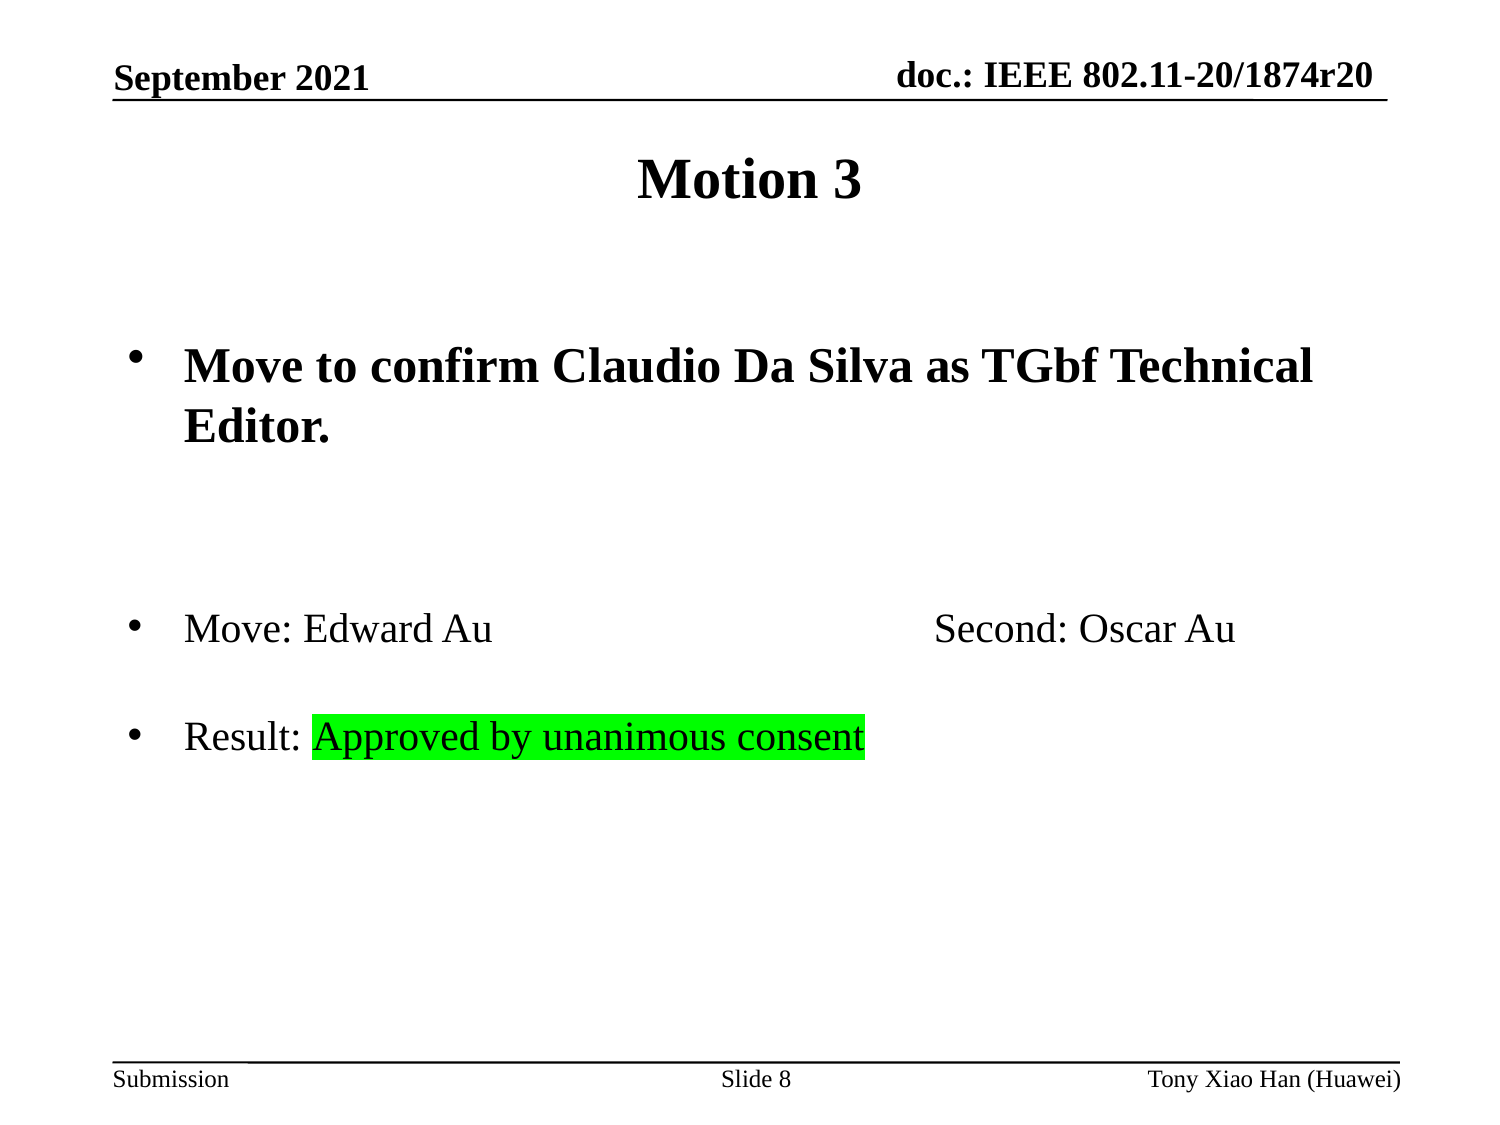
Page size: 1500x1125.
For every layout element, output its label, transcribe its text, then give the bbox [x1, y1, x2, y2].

footer Tony Xiao Han (Huawei) [999, 1061, 1402, 1093]
text_box Move to confirm Claudio Da Silva as TGbf Technical Editor. Move: Edward Au Second: Oscar Au Result: Approved by unanimous consent [112, 324, 1388, 1013]
text_box Motion 3 [112, 87, 1388, 263]
slide_number Slide 8 [712, 1061, 800, 1093]
